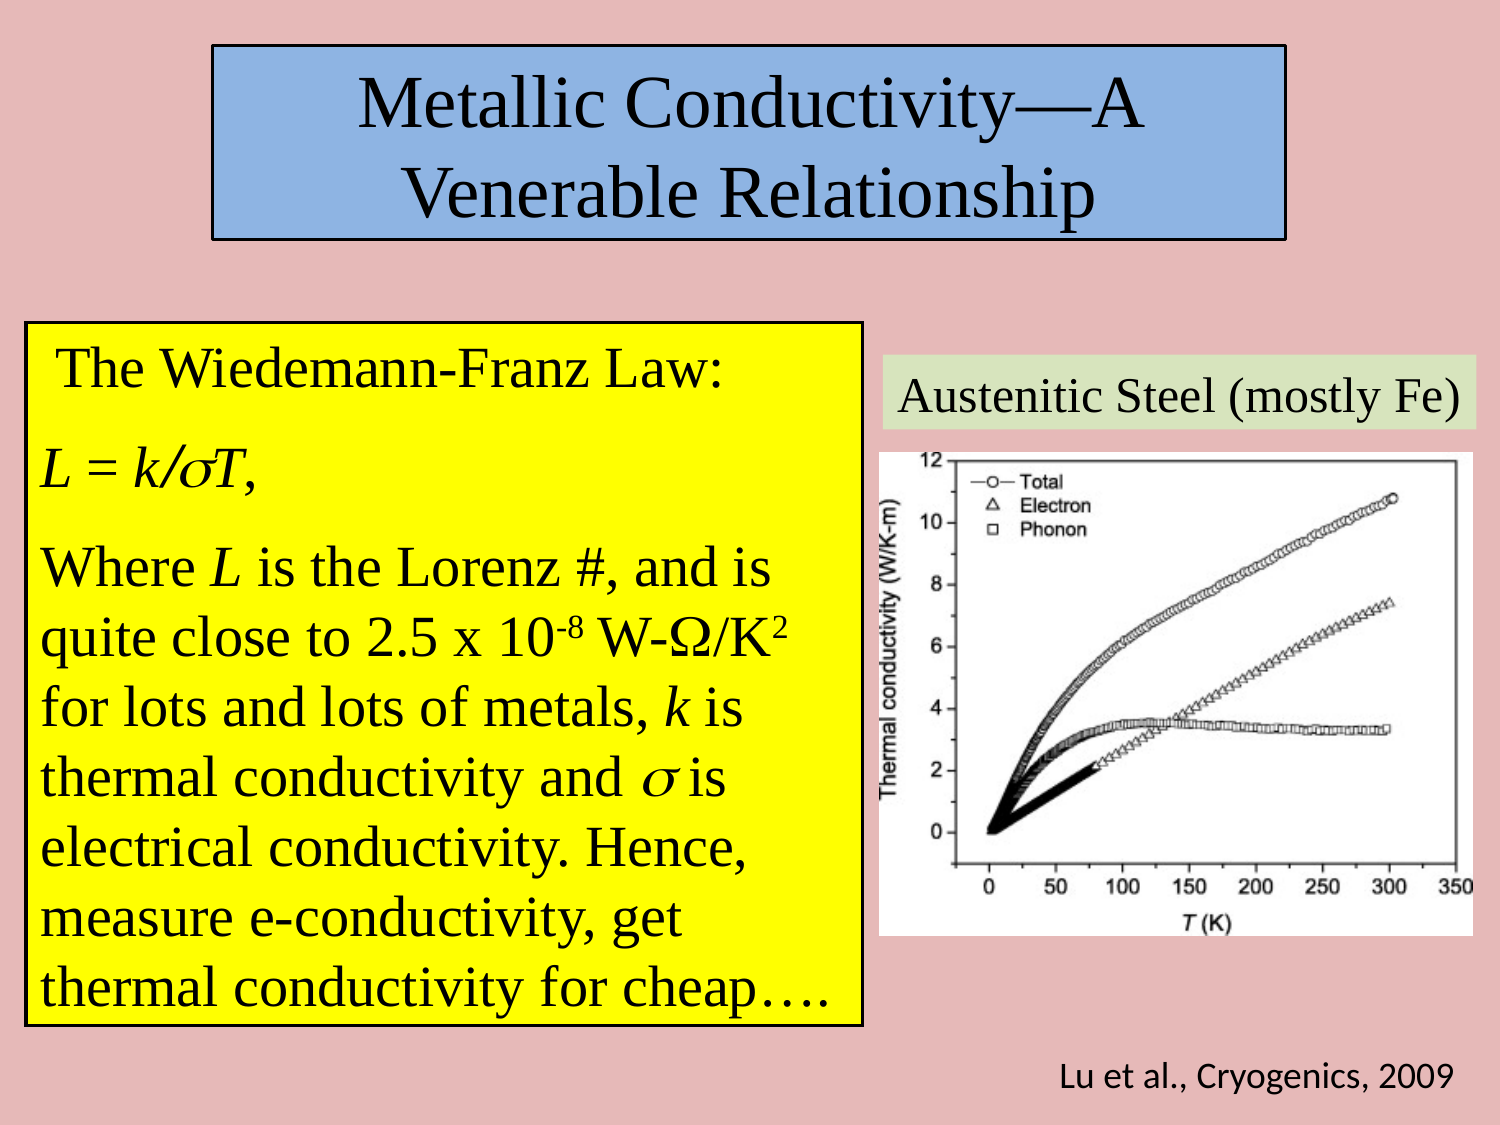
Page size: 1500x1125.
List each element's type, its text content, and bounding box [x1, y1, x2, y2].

text_box Lu et al., Cryogenics, 2009 [1044, 1044, 1470, 1104]
text_box Metallic Conductivity—A Venerable Relationship [212, 45, 1286, 240]
text_box Austenitic Steel (mostly Fe) [882, 354, 1477, 430]
picture [879, 452, 1473, 936]
text_box The Wiedemann-Franz Law: L = k/sT, Where L is the Lorenz #, and is quite close to 2.5 x 10-8 W-W/K2 for lots and lots of metals, k is thermal conductivity and s is electrical conductivity. Hence, measure e-conductivity, get thermal conductivity for cheap…. [25, 322, 863, 1026]
